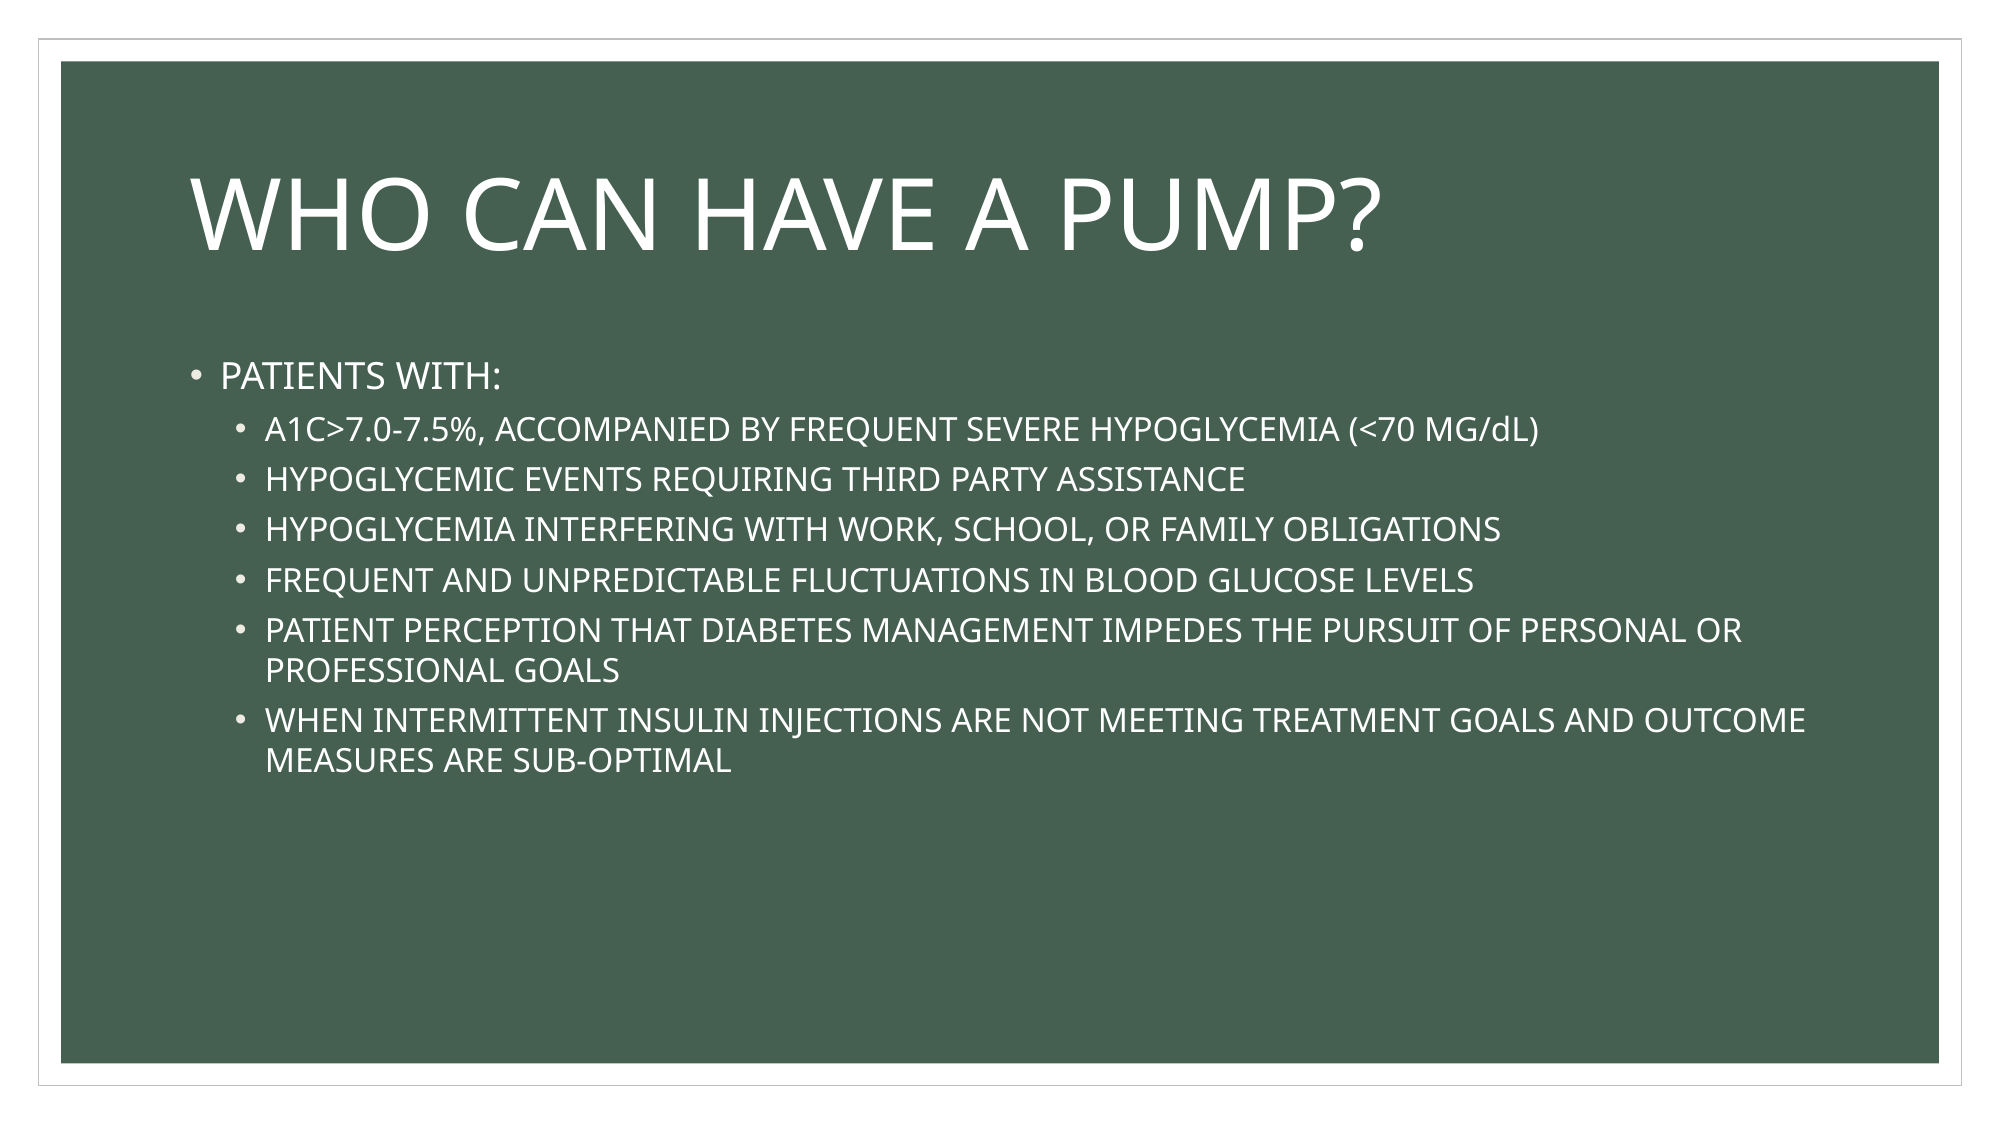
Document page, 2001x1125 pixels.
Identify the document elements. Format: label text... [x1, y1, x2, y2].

title WHO CAN HAVE A PUMP? [174, 105, 1825, 331]
list PATIENTS WITH: A1C>7.0-7.5%, ACCOMPANIED BY FREQUENT SEVERE HYPOGLYCEMIA (<70 MG/dL) HYPOGLYCEMIC EVENTS REQUIRING THIRD PARTY ASSISTANCE HYPOGLYCEMIA INTERFERING WITH WORK, SCHOOL, OR FAMILY OBLIGATIONS FREQUENT AND UNPREDICTABLE FLUCTUATIONS IN BLOOD GLUCOSE LEVELS PATIENT PERCEPTION THAT DIABETES MANAGEMENT IMPEDES THE PURSUIT OF PERSONAL OR PROFESSIONAL GOALS WHEN INTERMITTENT INSULIN INJECTIONS ARE NOT MEETING TREATMENT GOALS AND OUTCOME MEASURES ARE SUB-OPTIMAL [174, 345, 1825, 990]
